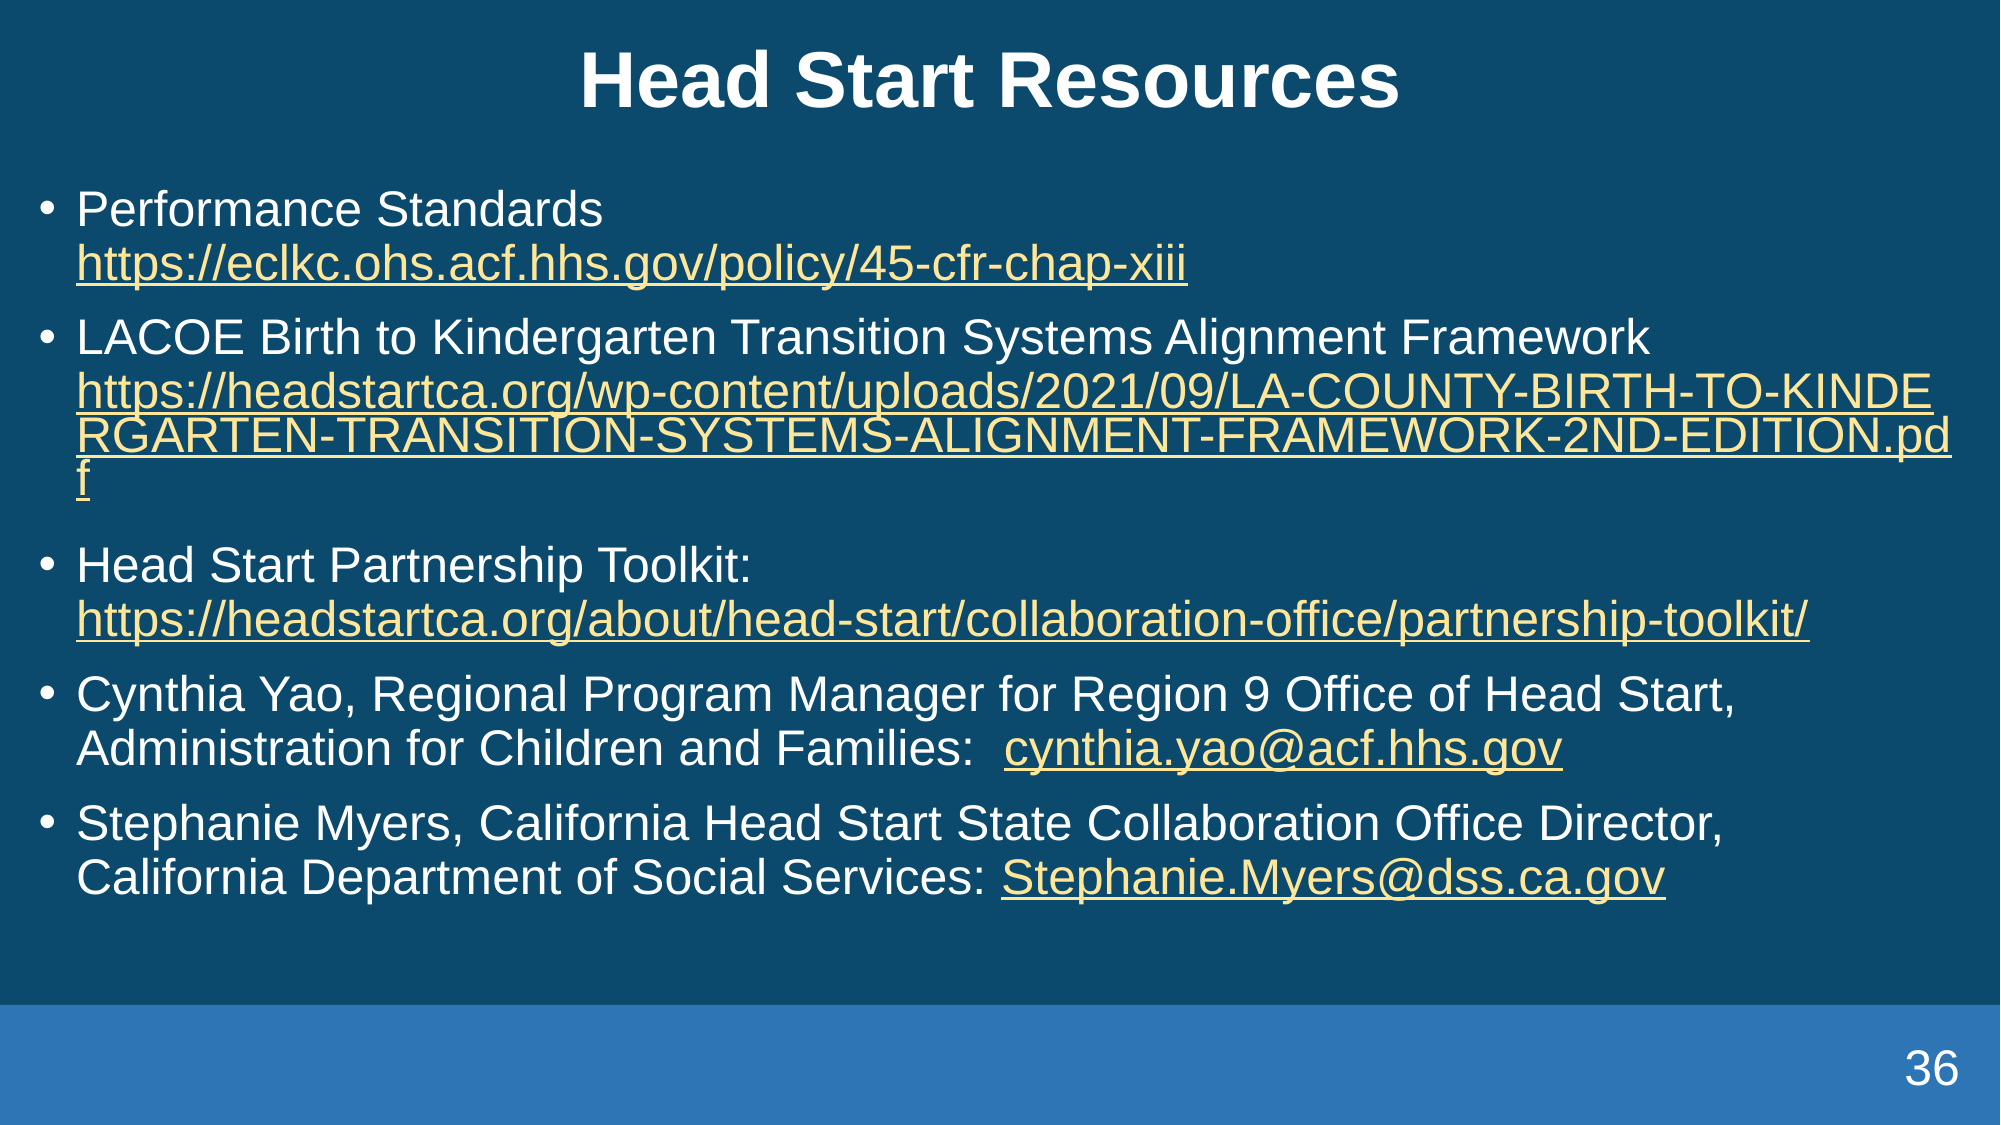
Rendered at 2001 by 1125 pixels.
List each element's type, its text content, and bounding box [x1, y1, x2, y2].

list Performance Standards https://eclkc.ohs.acf.hhs.gov/policy/45-cfr-chap-xiii LACOE Birth to Kindergarten Transition Systems Alignment Framework https://headstartca.org/wp-content/uploads/2021/09/LA-COUNTY-BIRTH-TO-KINDERGARTEN-TRANSITION-SYSTEMS-ALIGNMENT-FRAMEWORK-2ND-EDITION.pdf Head Start Partnership Toolkit: https://headstartca.org/about/head-start/collaboration-office/partnership-toolkit/ Cynthia Yao, Regional Program Manager for Region 9 Office of Head Start, Administration for Children and Families: cynthia.yao@acf.hhs.gov Stephanie Myers, California Head Start State Collaboration Office Director, California Department of Social Services: Stephanie.Myers@dss.ca.gov [23, 175, 1974, 966]
title Head Start Resources [16, 0, 1966, 191]
slide_number 36 [1524, 1035, 1975, 1095]
